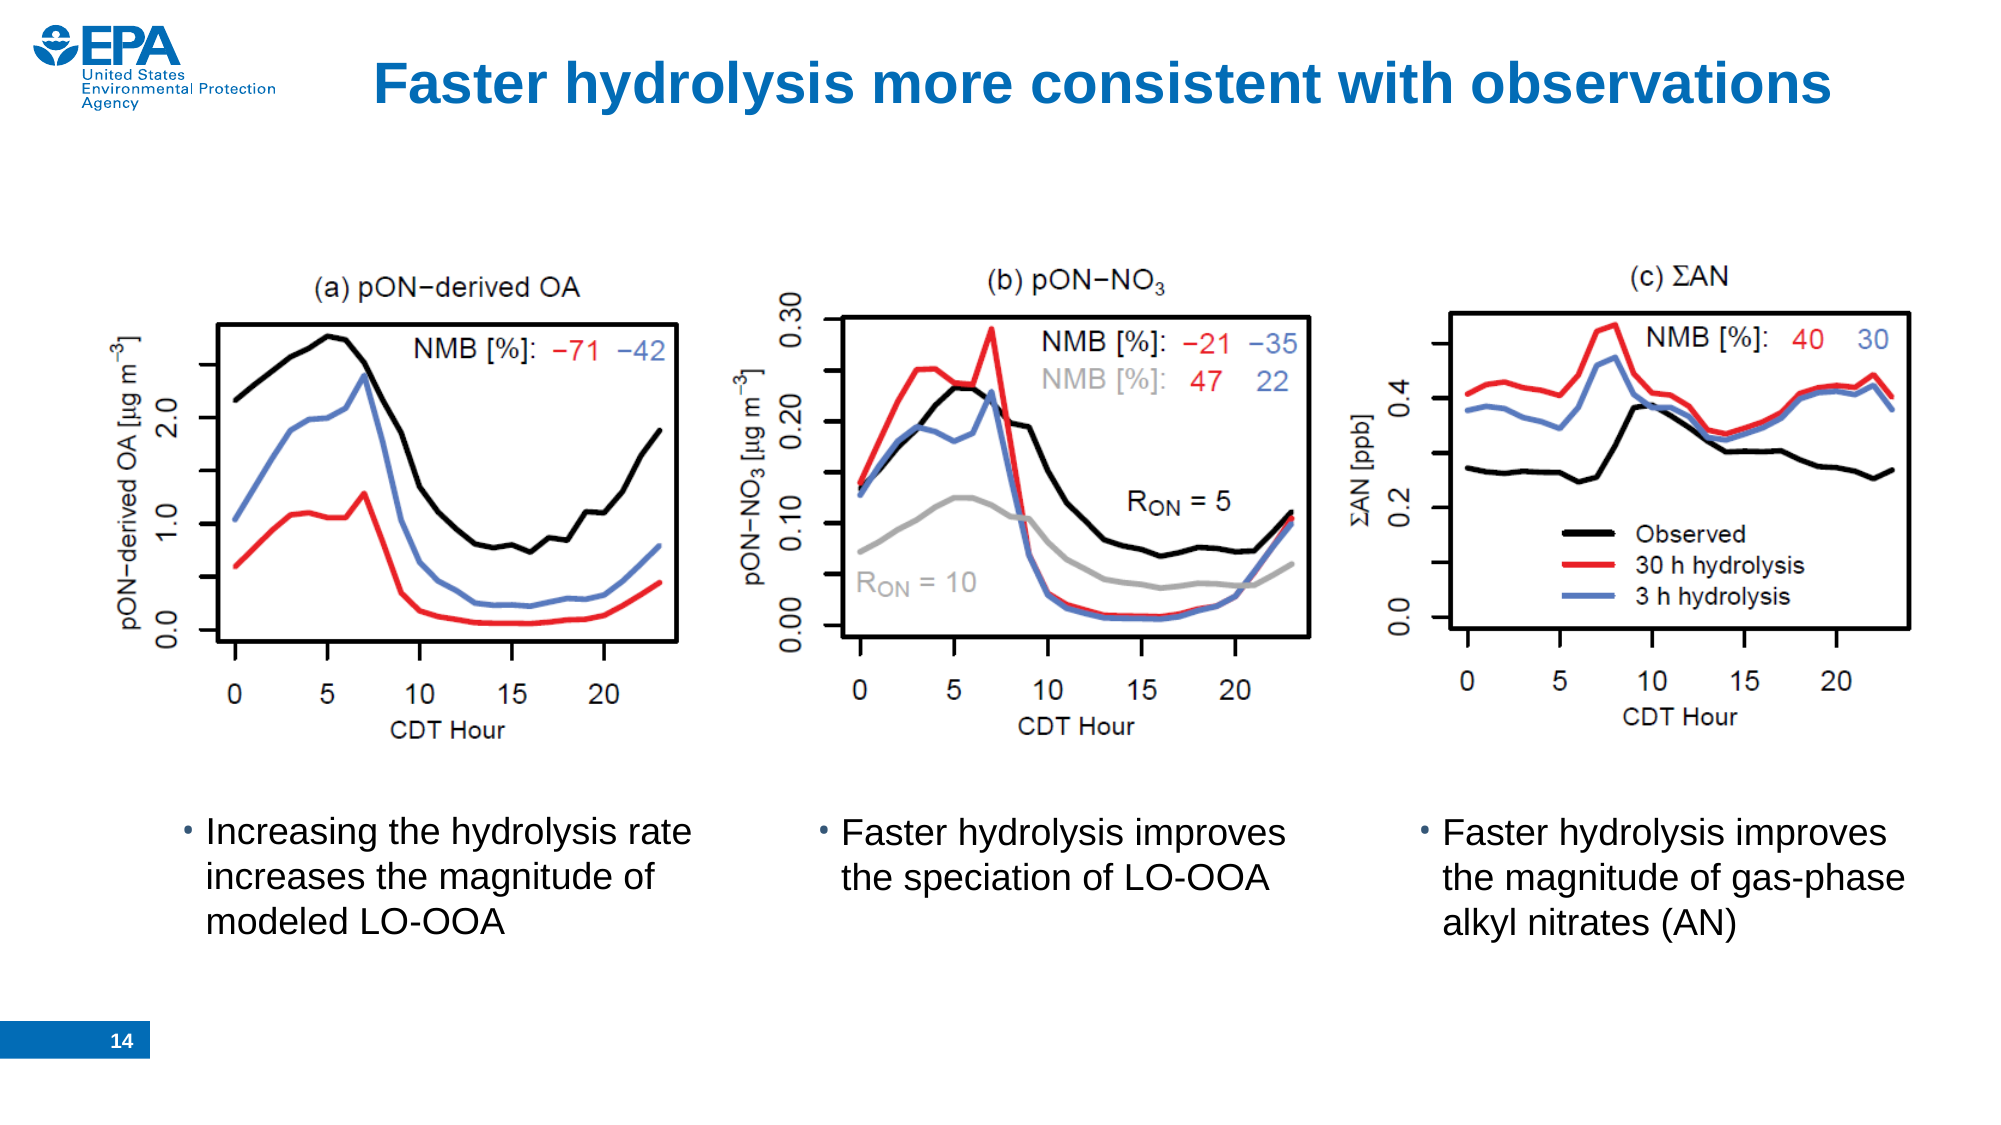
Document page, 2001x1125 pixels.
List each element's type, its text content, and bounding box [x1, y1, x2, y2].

picture [725, 251, 1319, 751]
text_box Faster hydrolysis improves the magnitude of gas-phase alkyl nitrates (AN) [1400, 800, 1950, 965]
picture [95, 261, 684, 751]
list Faster hydrolysis improves the speciation of LO-OOA [798, 800, 1349, 965]
picture [1336, 256, 1932, 740]
text_box Increasing the hydrolysis rate increases the magnitude of modeled LO-OOA [163, 799, 714, 984]
title Faster hydrolysis more consistent with observations [358, 37, 1950, 138]
slide_number 13 [0, 1021, 134, 1059]
